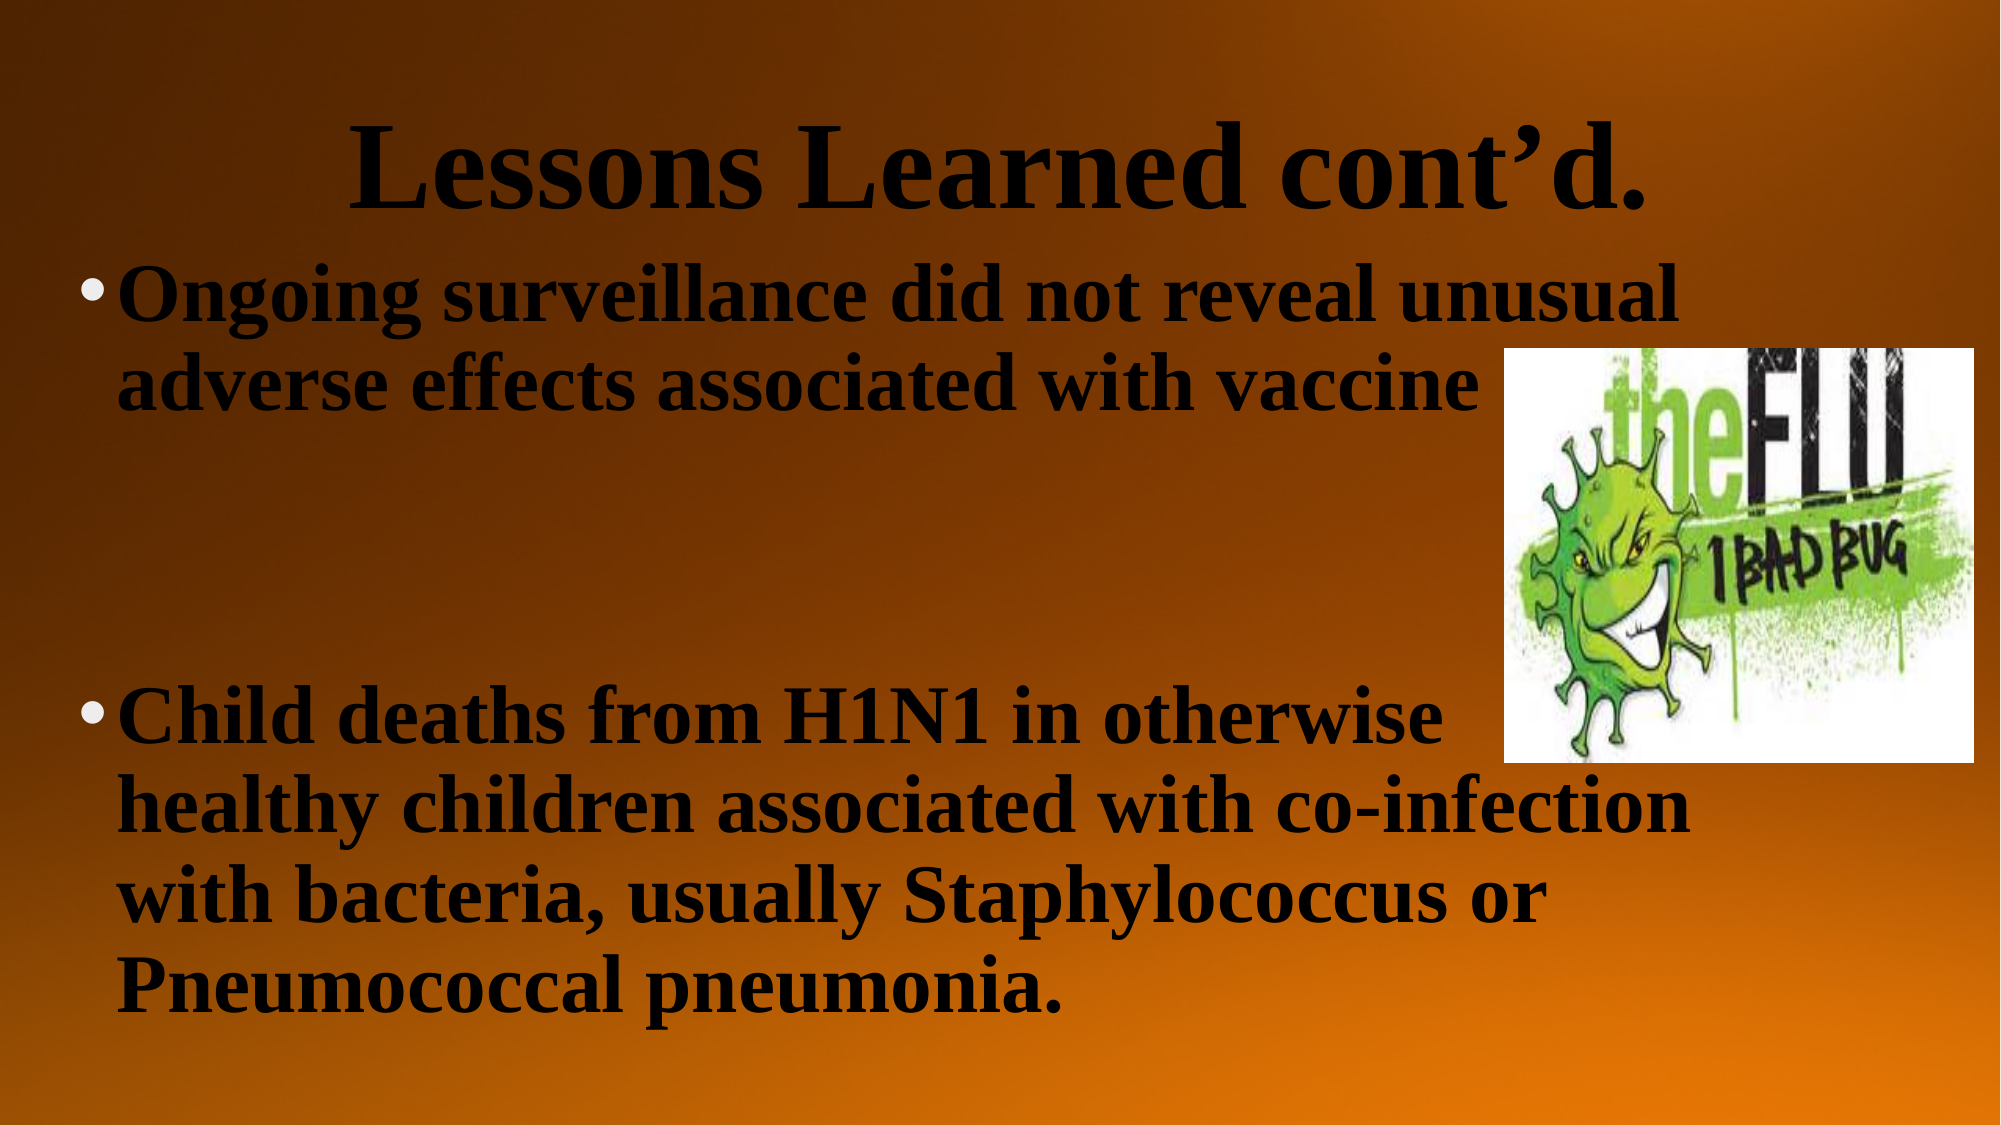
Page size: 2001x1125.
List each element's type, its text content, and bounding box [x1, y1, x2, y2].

title Lessons Learned cont’d. [137, 59, 1863, 278]
picture [0, 0, 2001, 1125]
list Ongoing surveillance did not reveal unusual adverse effects associated with vaccine Child deaths from H1N1 in otherwise healthy children associated with co-infection with bacteria, usually Staphylococcus or Pneumococcal pneumonia. [63, 241, 1717, 1114]
